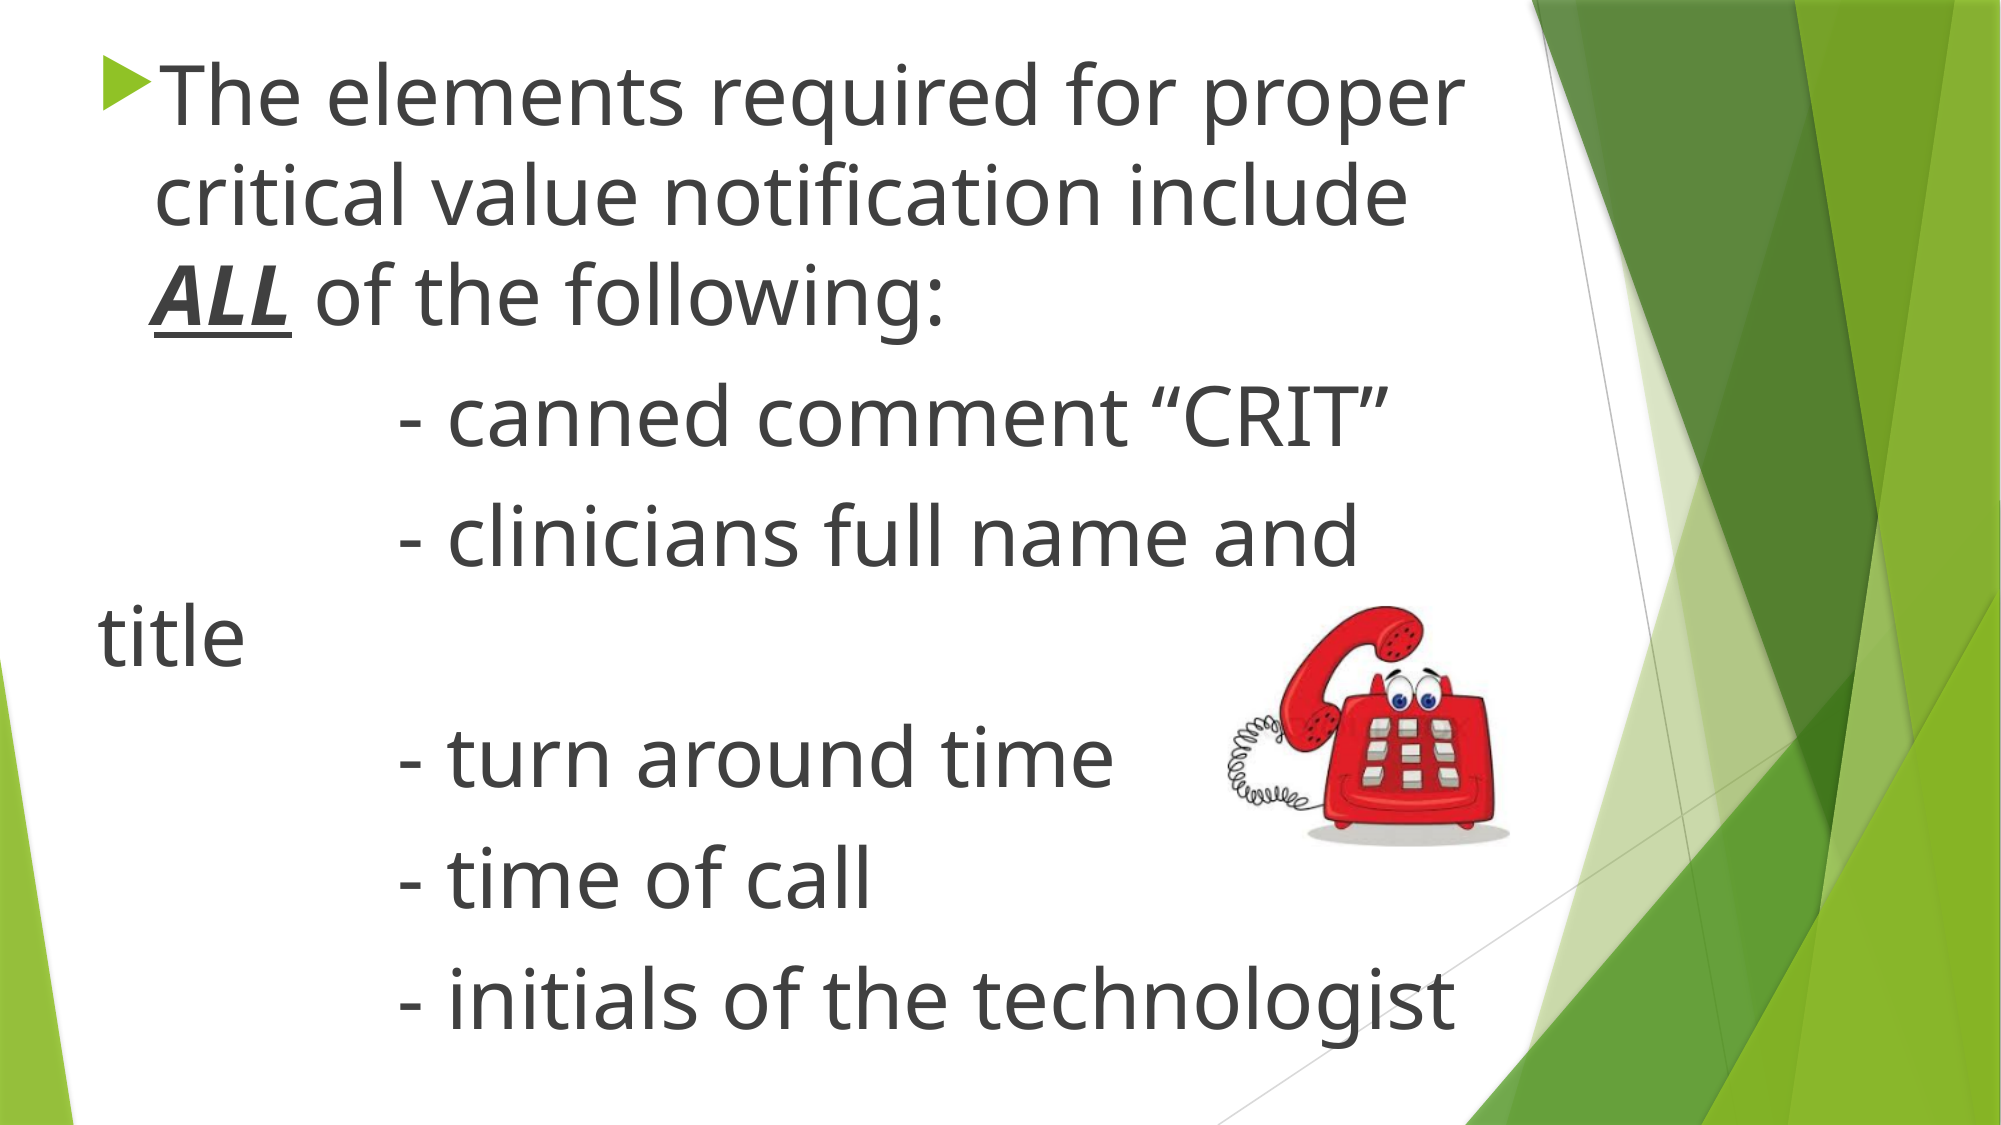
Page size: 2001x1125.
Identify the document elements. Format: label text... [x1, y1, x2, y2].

list The elements required for proper critical value notification include ALL of the following: - canned comment “CRIT” - clinicians full name and title - turn around time - time of call - initials of the technologist [82, 34, 1522, 1095]
picture [1223, 592, 1522, 861]
